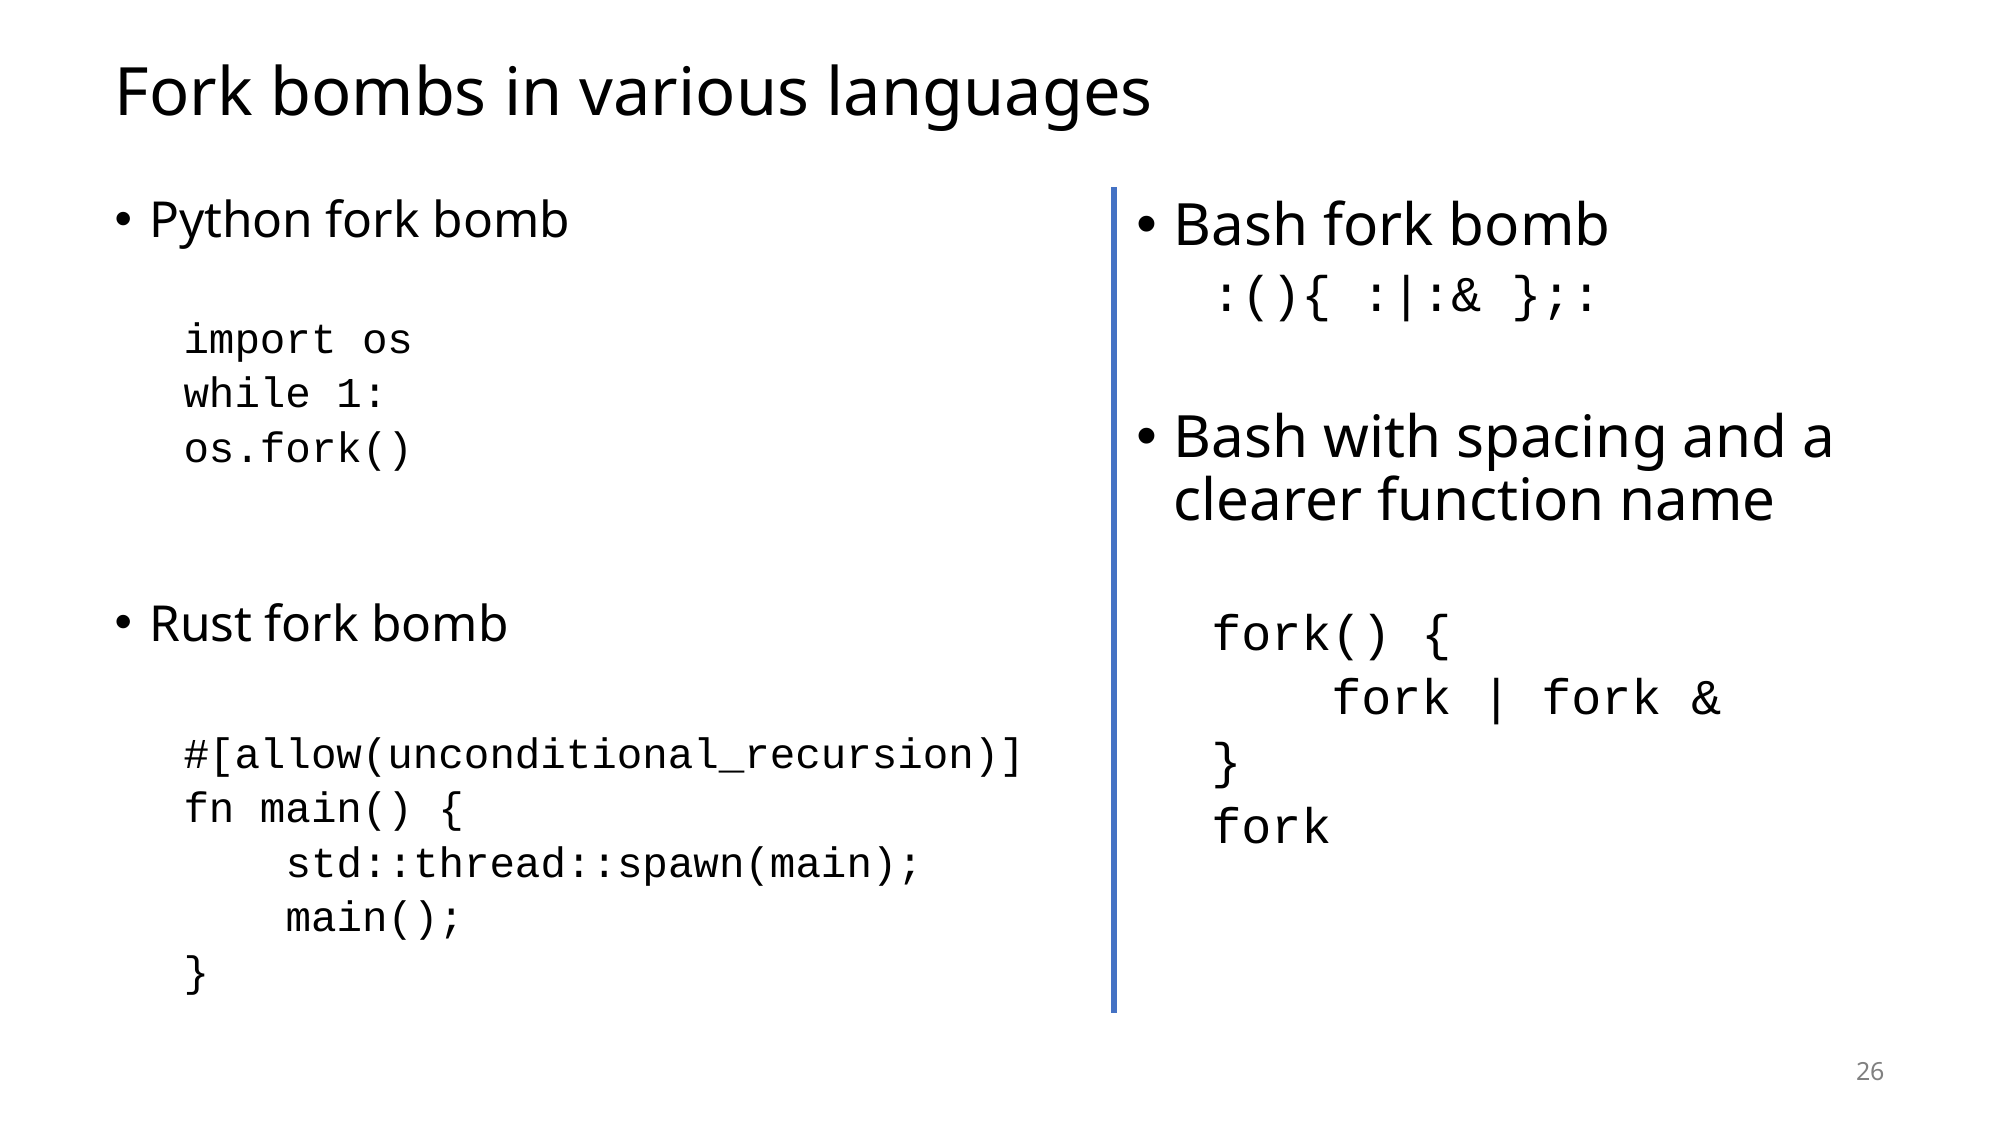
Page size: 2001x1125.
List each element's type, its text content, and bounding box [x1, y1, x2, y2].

title Fork bombs in various languages [99, 37, 1900, 150]
list Bash fork bomb :(){ :|:& };: Bash with spacing and a clearer function name fork() { fork | fork & } fork [1121, 187, 1901, 1013]
list Python fork bomb import os while 1: os.fork() Rust fork bomb #[allow(unconditional_recursion)] fn main() { std::thread::spawn(main); main(); } [99, 187, 1111, 1013]
slide_number 26 [1749, 1042, 1900, 1103]
list Python fork bomb import os while 1: os.fork() Rust fork bomb #[allow(unconditional_recursion)] fn main() { std::thread::spawn(main); main(); } [1117, 187, 1121, 1013]
